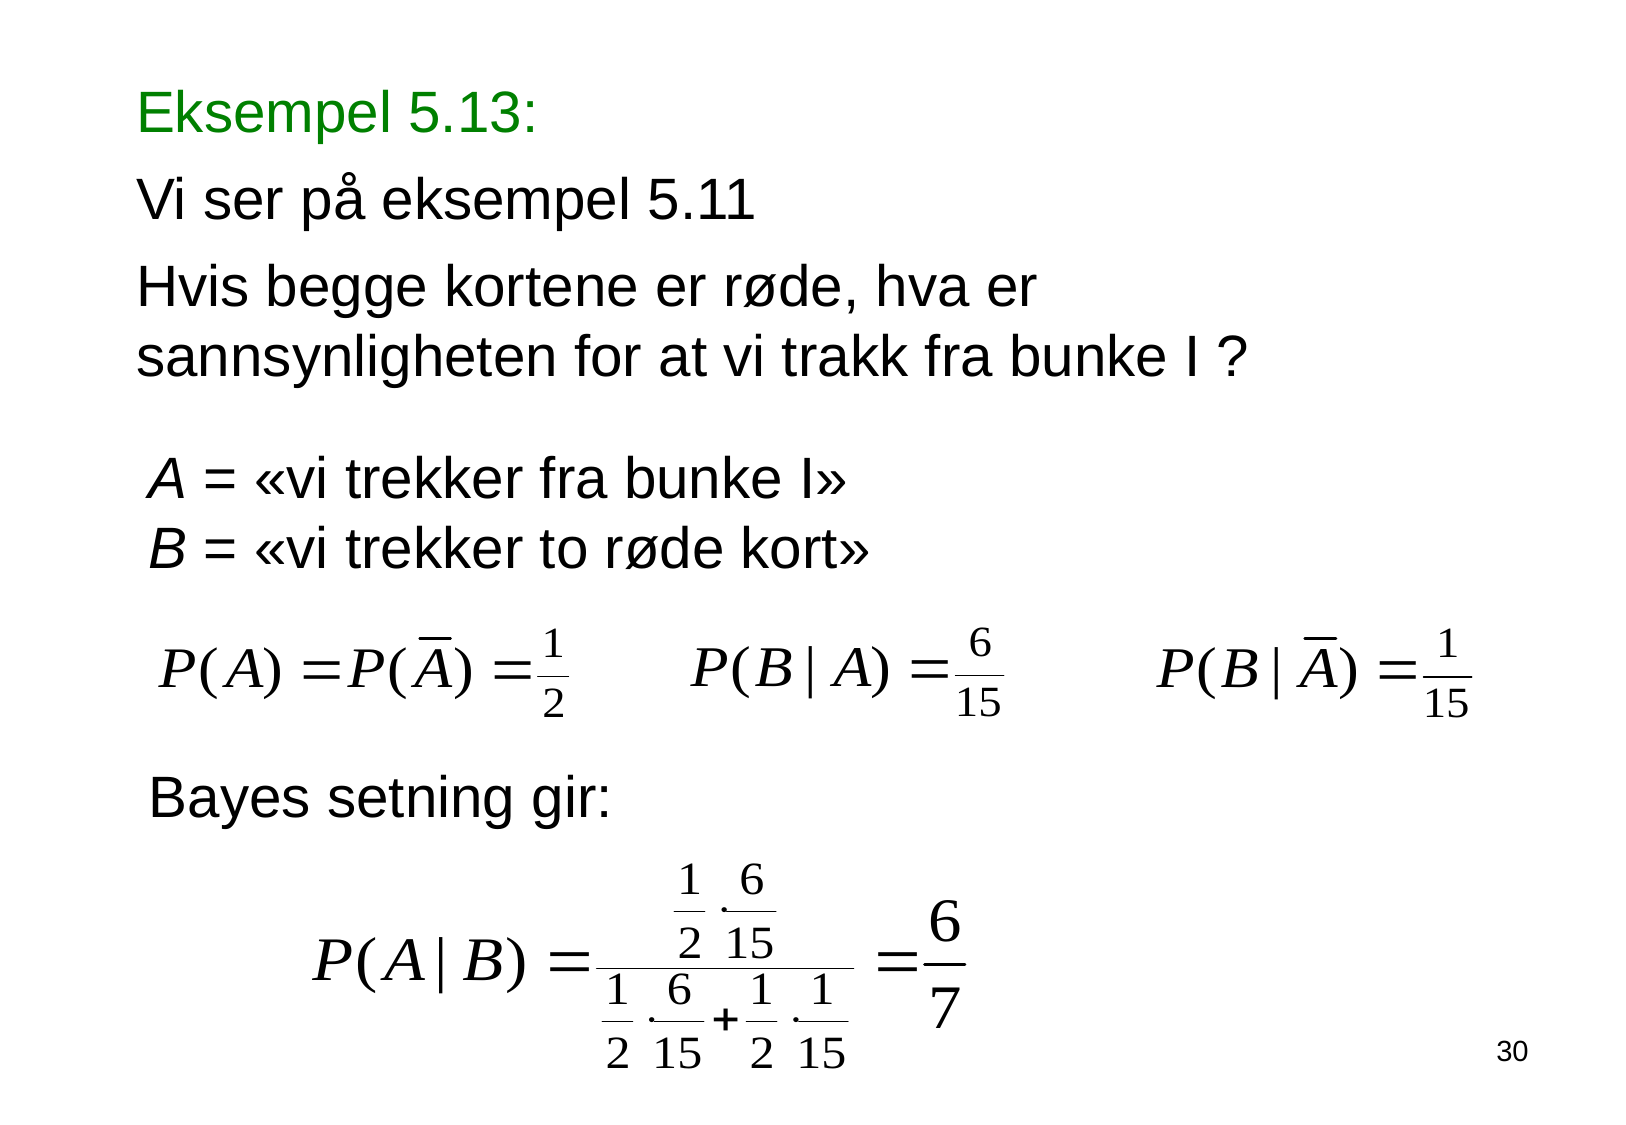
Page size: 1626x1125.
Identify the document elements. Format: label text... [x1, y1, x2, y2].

text_box Bayes setning gir: [134, 751, 1325, 837]
slide_number 30 [1164, 1024, 1544, 1103]
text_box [1145, 610, 1483, 732]
text_box A = «vi trekker fra bunke I» B = «vi trekker to røde kort» [134, 432, 1325, 588]
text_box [299, 845, 981, 1083]
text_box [678, 609, 1017, 730]
text_box Eksempel 5.13: Vi ser på eksempel 5.11 Hvis begge kortene er røde, hva er sannsynligheten for at vi trakk fra bunke I ? [121, 66, 1517, 396]
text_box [147, 610, 582, 731]
